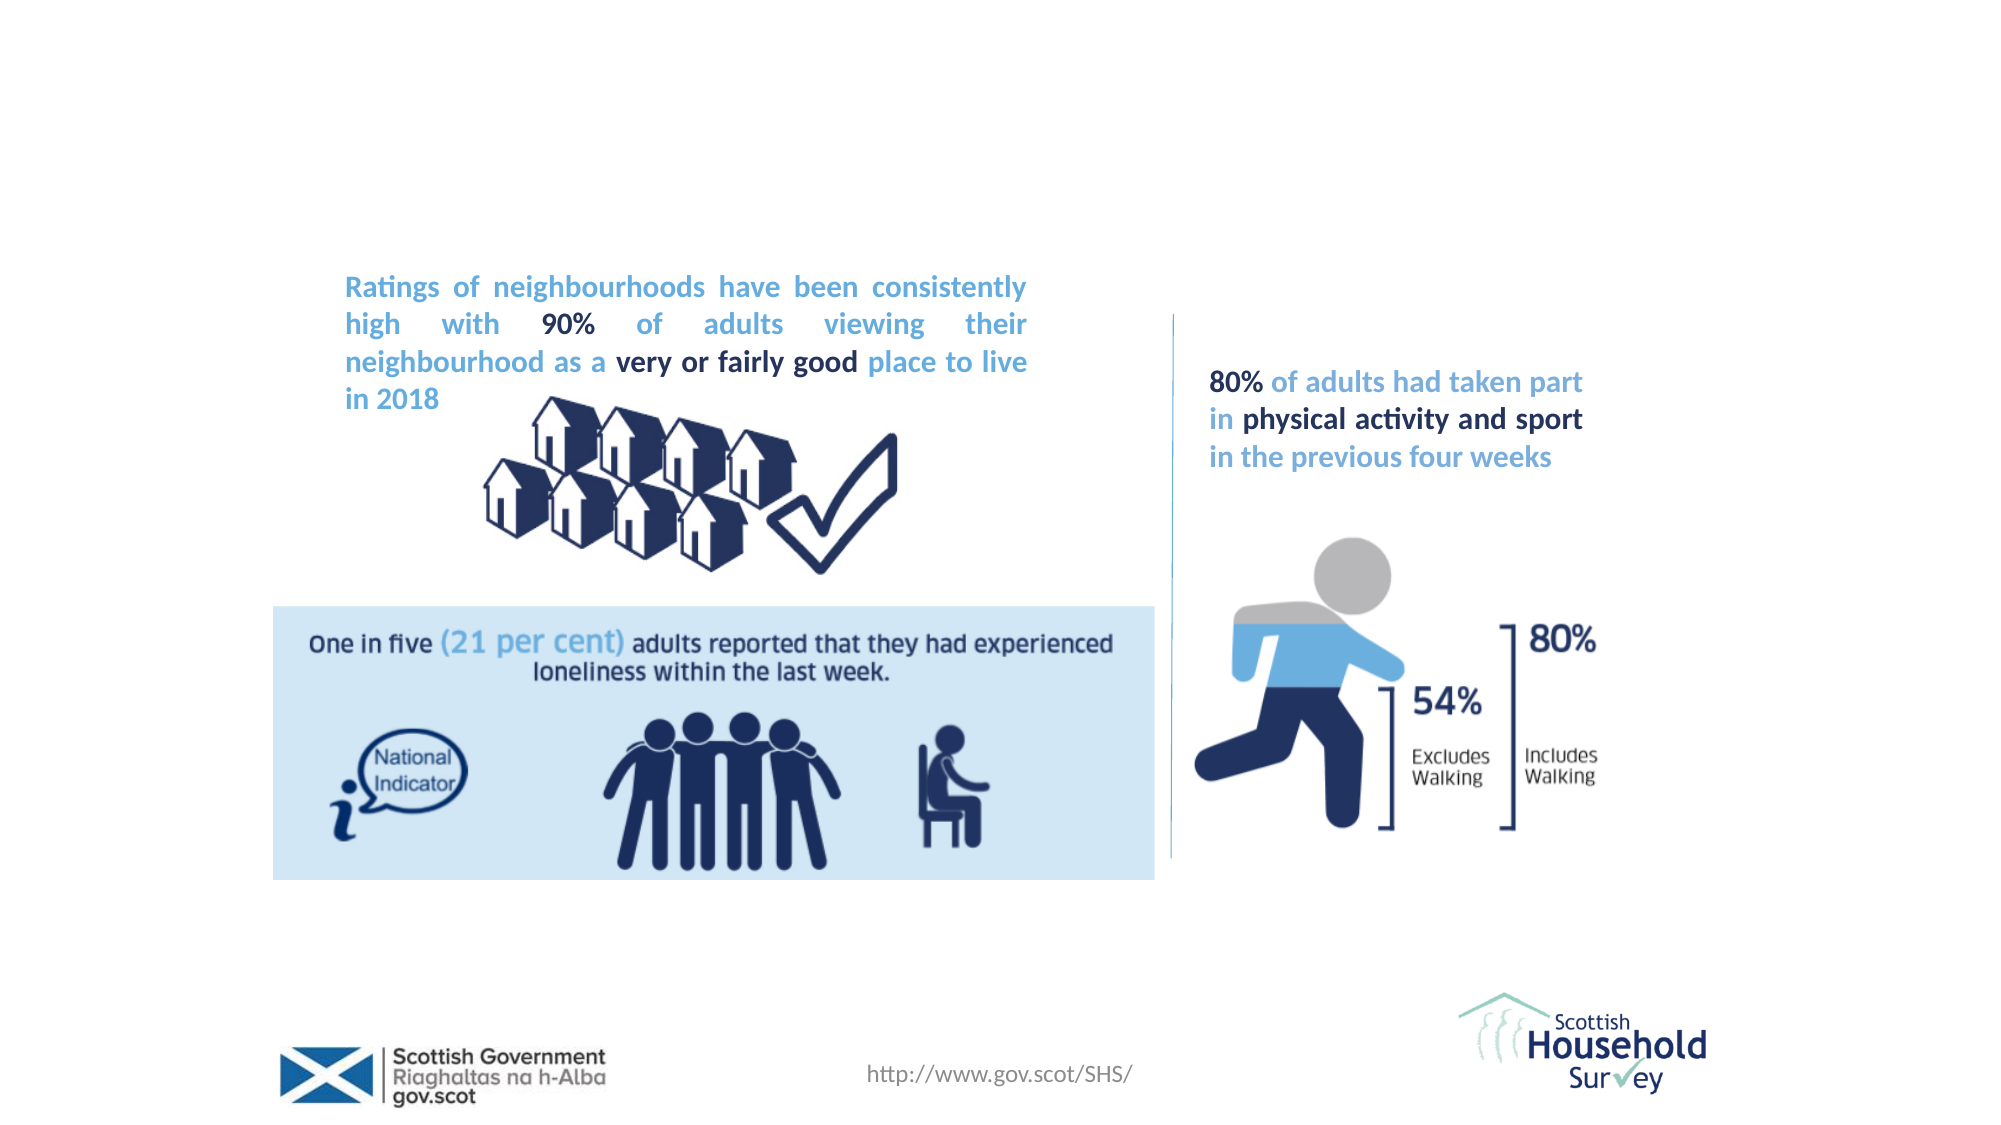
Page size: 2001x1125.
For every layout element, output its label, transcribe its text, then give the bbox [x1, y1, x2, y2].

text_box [1170, 314, 1174, 859]
picture [279, 1046, 607, 1109]
picture [273, 605, 1155, 880]
footer http://www.gov.scot/SHS/ [662, 1042, 1338, 1103]
picture [1452, 986, 1719, 1103]
text_box 80% of adults had taken part in physical activity and sport in the previous four weeks [1194, 353, 1599, 482]
picture [1189, 518, 1626, 859]
text_box Ratings of neighbourhoods have been consistently high with 90% of adults viewing their neighbourhood as a very or fairly good place to live in 2018 [330, 258, 1043, 424]
picture [454, 396, 919, 579]
